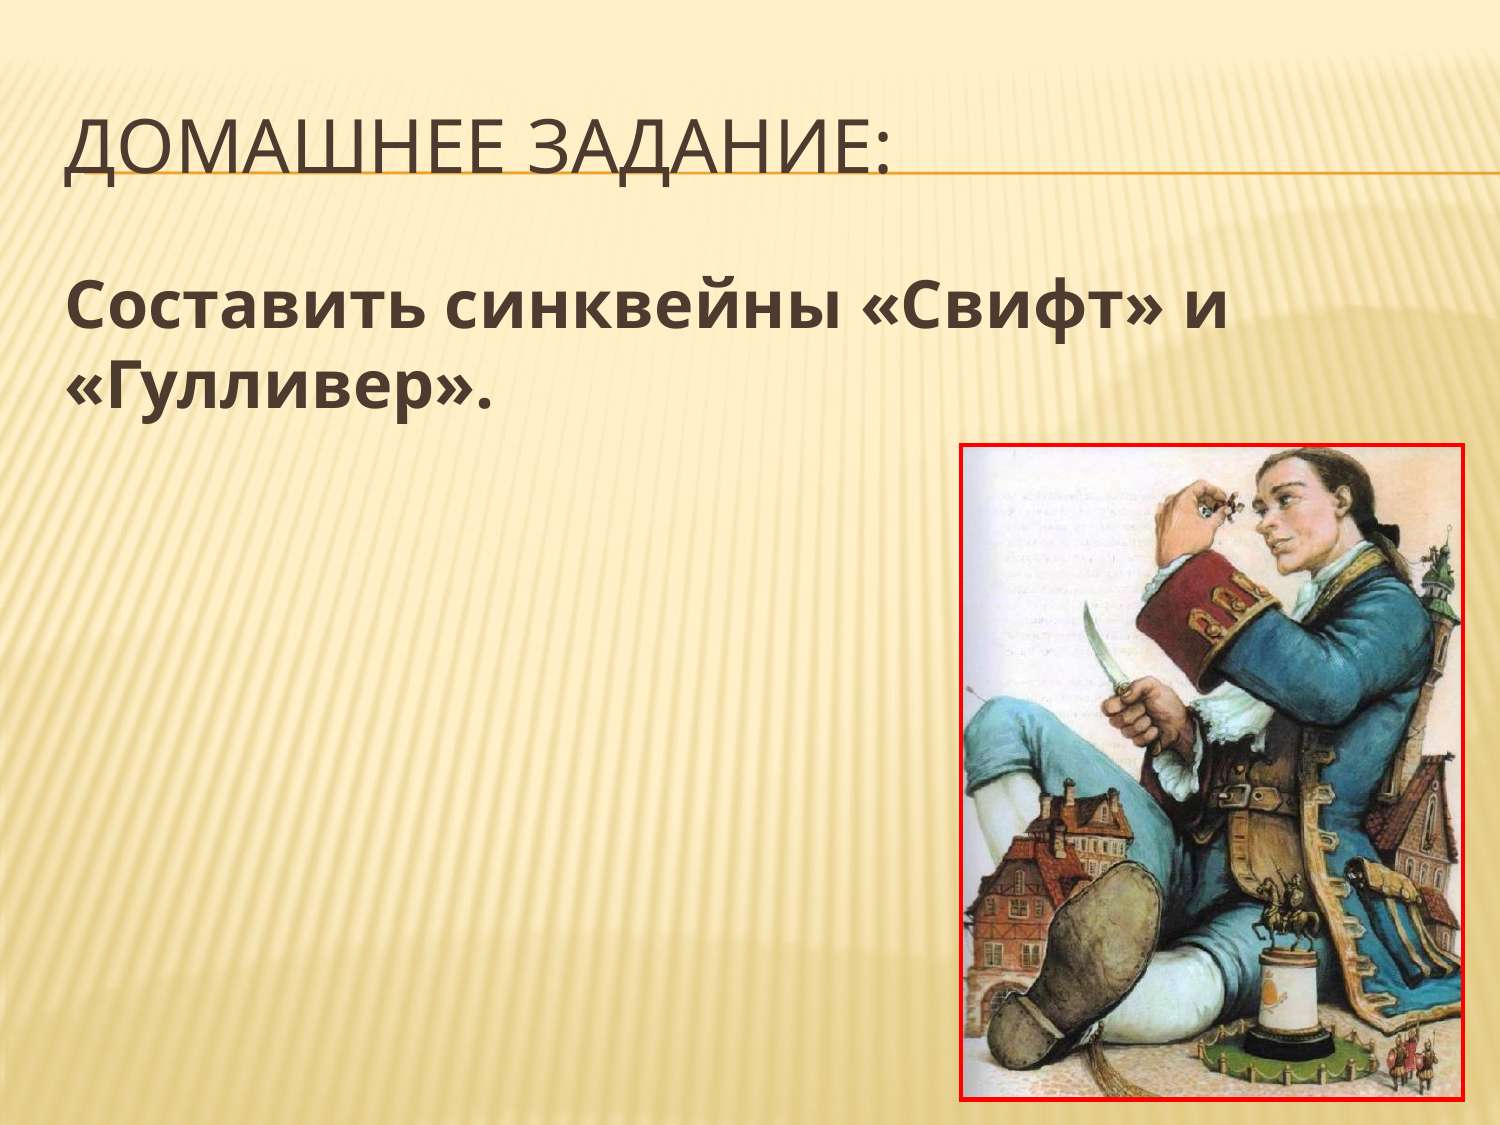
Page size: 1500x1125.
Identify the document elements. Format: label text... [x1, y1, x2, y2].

list Составить синквейны «Свифт» и «Гулливер». [50, 254, 1475, 998]
title Домашнее задание: [50, 75, 1475, 213]
picture [962, 447, 1461, 1098]
